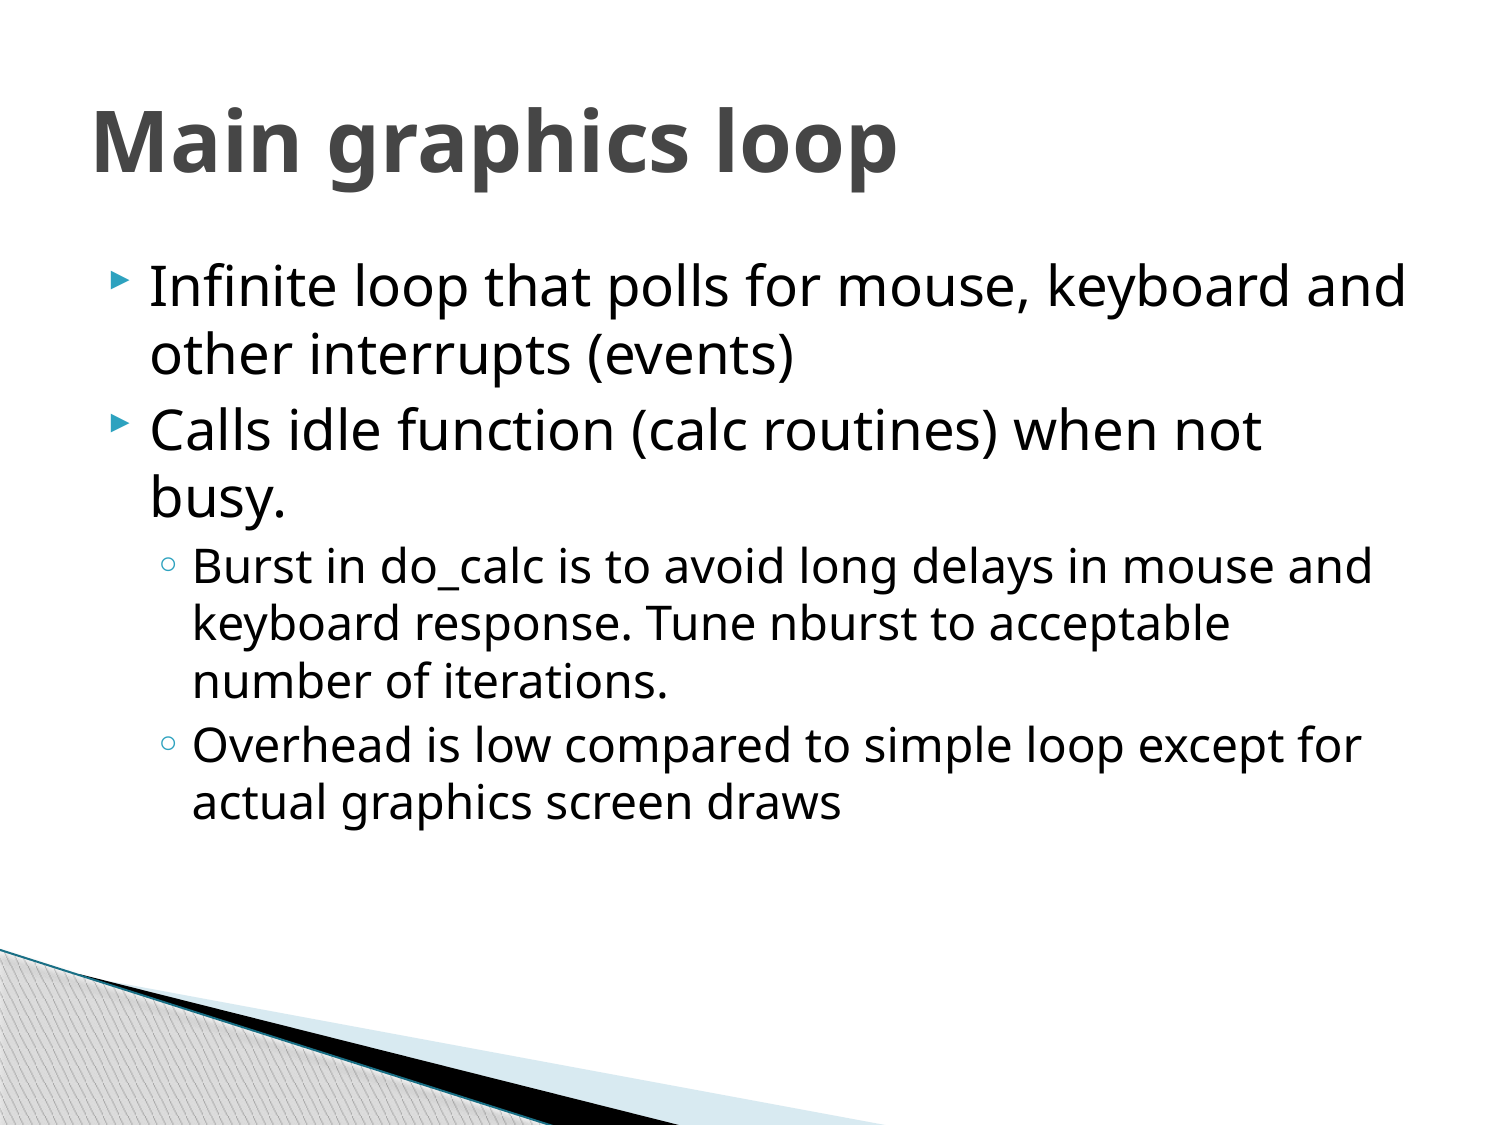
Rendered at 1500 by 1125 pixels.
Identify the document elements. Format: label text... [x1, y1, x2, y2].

title Main graphics loop [75, 45, 1425, 233]
list Infinite loop that polls for mouse, keyboard and other interrupts (events) Calls idle function (calc routines) when not busy. Burst in do_calc is to avoid long delays in mouse and keyboard response. Tune nburst to acceptable number of iterations. Overhead is low compared to simple loop except for actual graphics screen draws [75, 243, 1425, 986]
